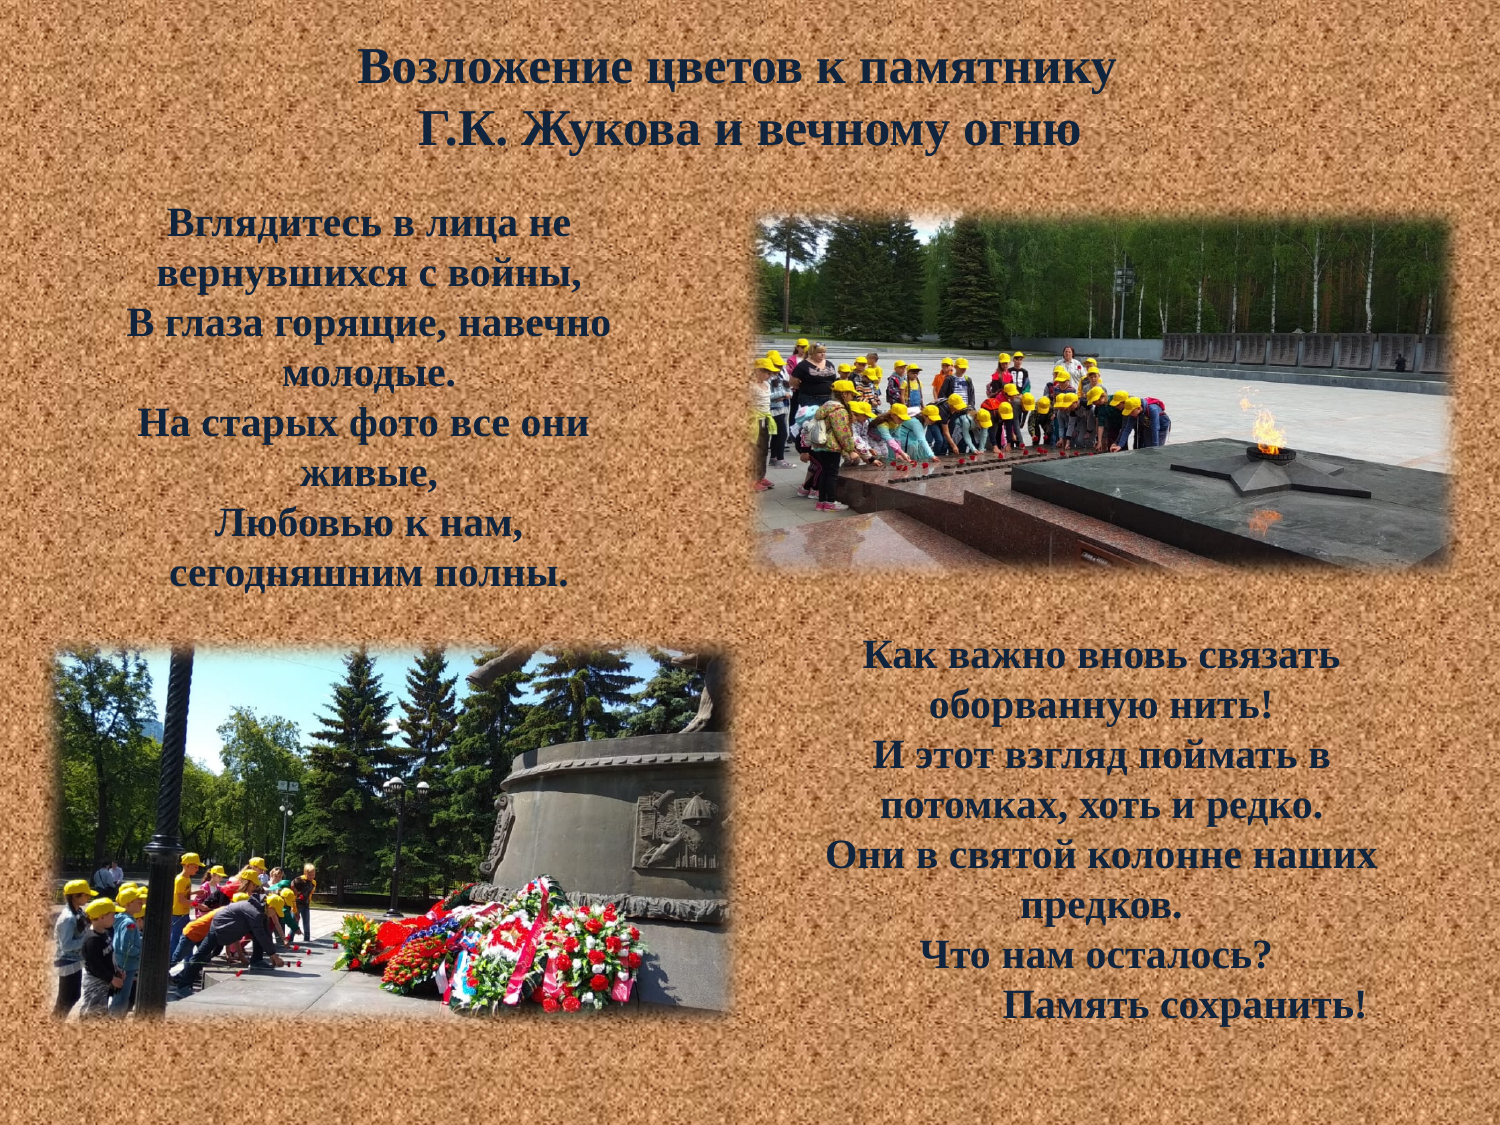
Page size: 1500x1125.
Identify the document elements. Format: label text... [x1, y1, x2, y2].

text_box Как важно вновь связать оборванную нить! И этот взгляд поймать в потомках, хоть и редко. Они в святой колонне наших предков. Что нам осталось? Память сохранить! [761, 594, 1442, 1034]
title Возложение цветов к памятнику Г.К. Жукова и вечному огню [75, 23, 1425, 164]
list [738, 198, 1468, 587]
picture [0, 0, 1500, 1125]
text_box Вглядитесь в лица не вернувшихся с войны, В глаза горящие, навечно молодые. На старых фото все они живые, Любовью к нам, сегодняшним полны. [105, 187, 633, 631]
